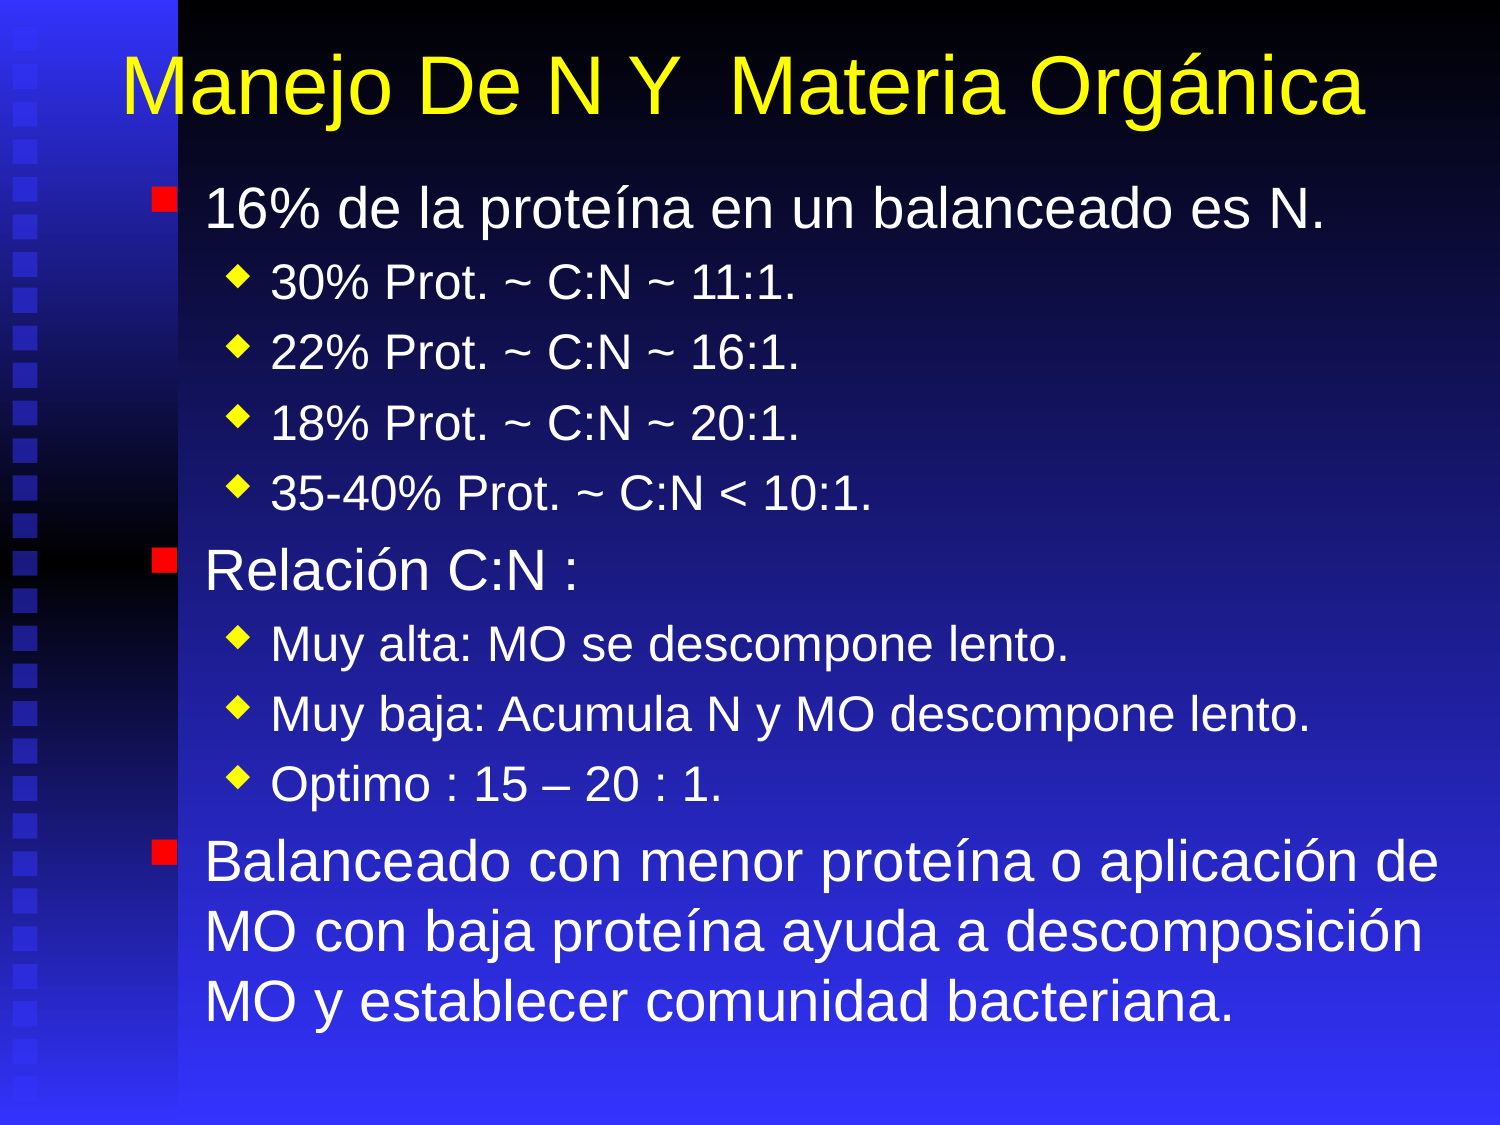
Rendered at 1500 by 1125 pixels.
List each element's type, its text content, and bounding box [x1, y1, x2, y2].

title Manejo De N Y Materia Orgánica [0, 0, 1488, 176]
list 16% de la proteína en un balanceado es N. 30% Prot. ~ C:N ~ 11:1. 22% Prot. ~ C:N ~ 16:1. 18% Prot. ~ C:N ~ 20:1. 35-40% Prot. ~ C:N < 10:1. Relación C:N : Muy alta: MO se descompone lento. Muy baja: Acumula N y MO descompone lento. Optimo : 15 – 20 : 1. Balanceado con menor proteína o aplicación de MO con baja proteína ayuda a descomposición MO y establecer comunidad bacteriana. [132, 162, 1500, 1063]
